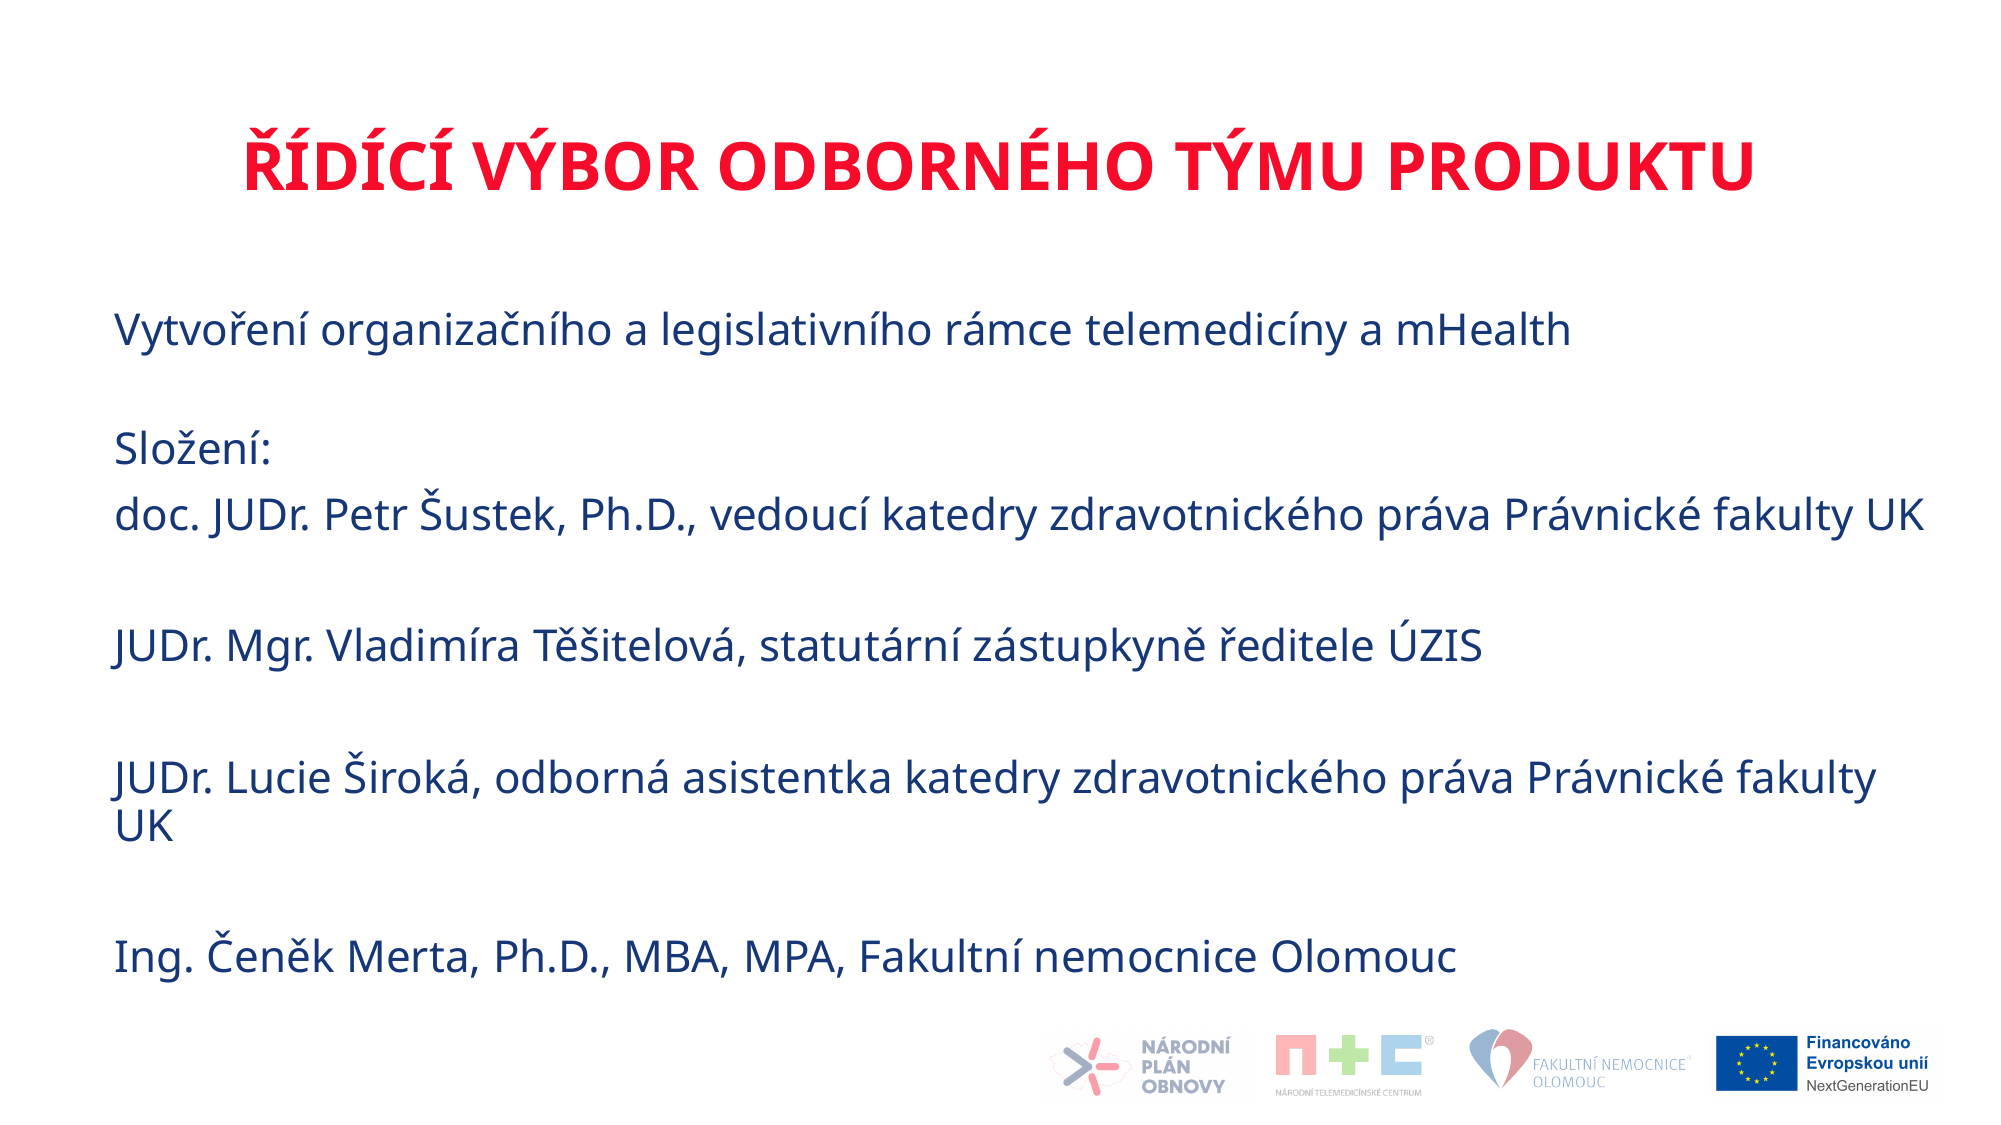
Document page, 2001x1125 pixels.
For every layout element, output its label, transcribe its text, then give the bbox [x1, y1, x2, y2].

picture [1710, 1027, 1944, 1098]
title ŘÍDÍCÍ VÝBOR ODBORNÉHO TÝMU PRODUKTU [137, 59, 1863, 278]
picture [1276, 1035, 1434, 1096]
picture [1467, 1026, 1692, 1089]
picture [1040, 1029, 1252, 1101]
list Vytvoření organizačního a legislativního rámce telemedicíny a mHealth Složení: doc. JUDr. Petr Šustek, Ph.D., vedoucí katedry zdravotnického práva Právnické fakulty UK JUDr. Mgr. Vladimíra Těšitelová, statutární zástupkyně ředitele ÚZIS JUDr. Lucie Široká, odborná asistentka katedry zdravotnického práva Právnické fakulty UK Ing. Čeněk Merta, Ph.D., MBA, MPA, Fakultní nemocnice Olomouc [99, 299, 1944, 1014]
